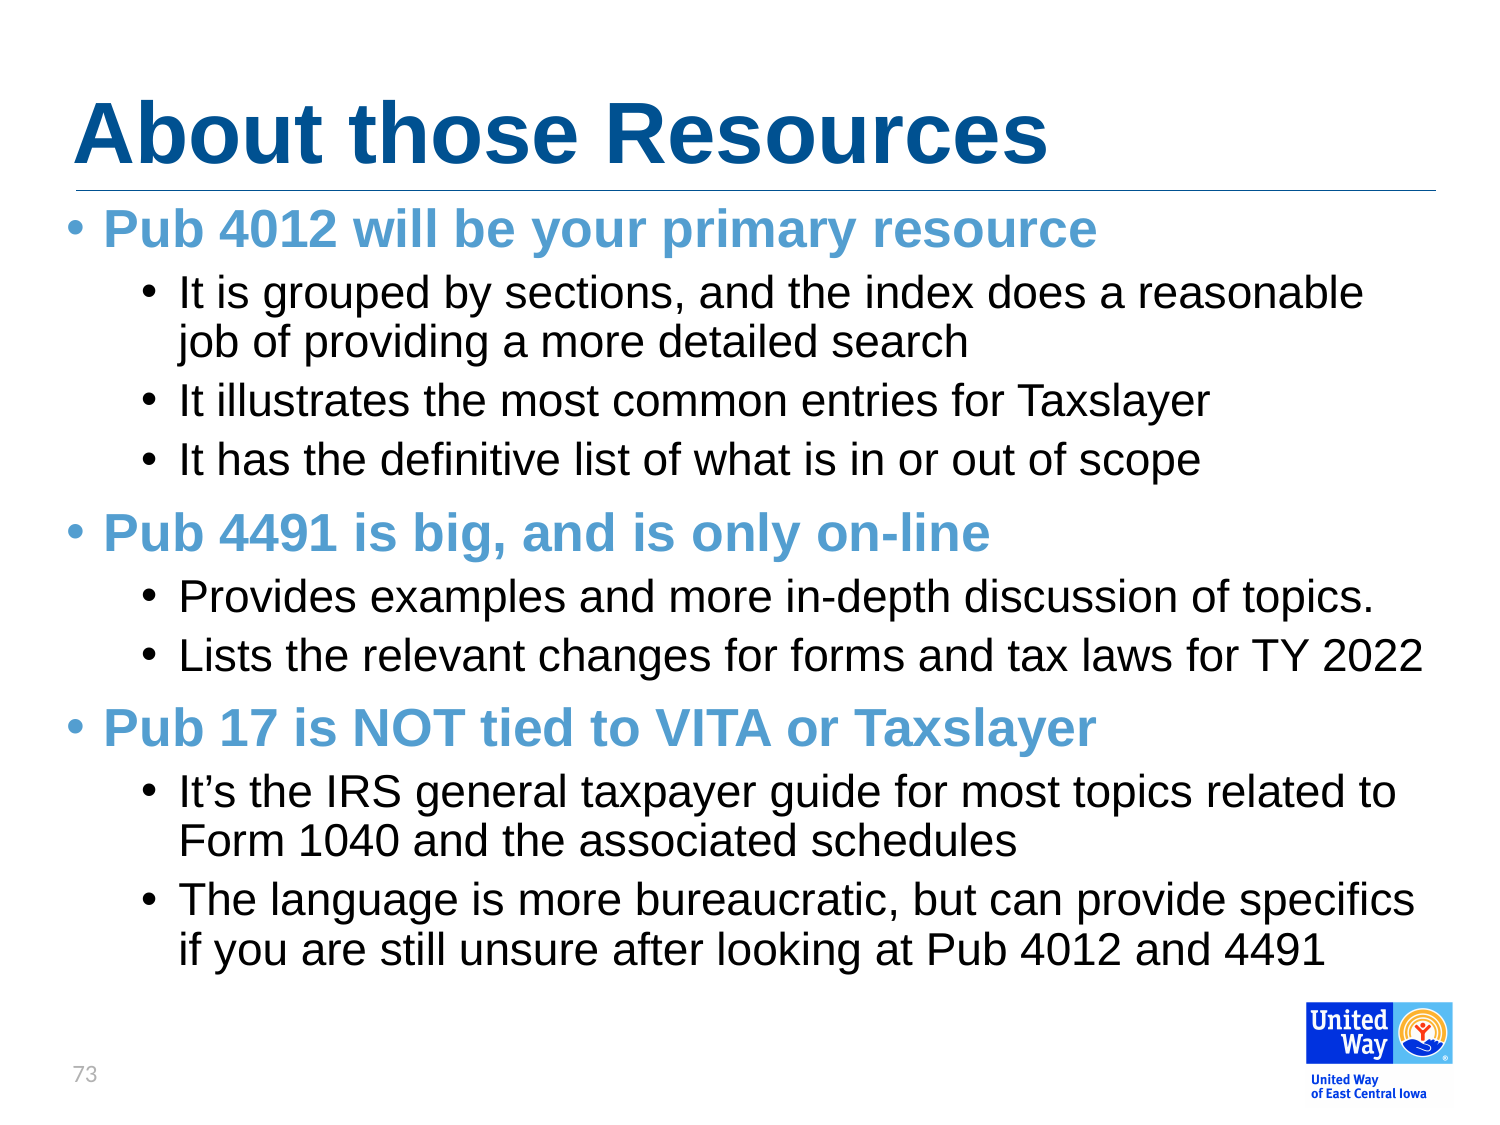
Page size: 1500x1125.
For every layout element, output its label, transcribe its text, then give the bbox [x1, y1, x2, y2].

title About those Resources [57, 80, 1449, 191]
picture [1305, 1001, 1454, 1108]
list Pub 4012 will be your primary resource It is grouped by sections, and the index does a reasonable job of providing a more detailed search It illustrates the most common entries for Taxslayer It has the definitive list of what is in or out of scope Pub 4491 is big, and is only on-line Provides examples and more in-depth discussion of topics. Lists the relevant changes for forms and tax laws for TY 2022 Pub 17 is NOT tied to VITA or Taxslayer It’s the IRS general taxpayer guide for most topics related to Form 1040 and the associated schedules The language is more bureaucratic, but can provide specifics if you are still unsure after looking at Pub 4012 and 4491 [51, 193, 1443, 1010]
slide_number 73 [57, 1042, 395, 1103]
